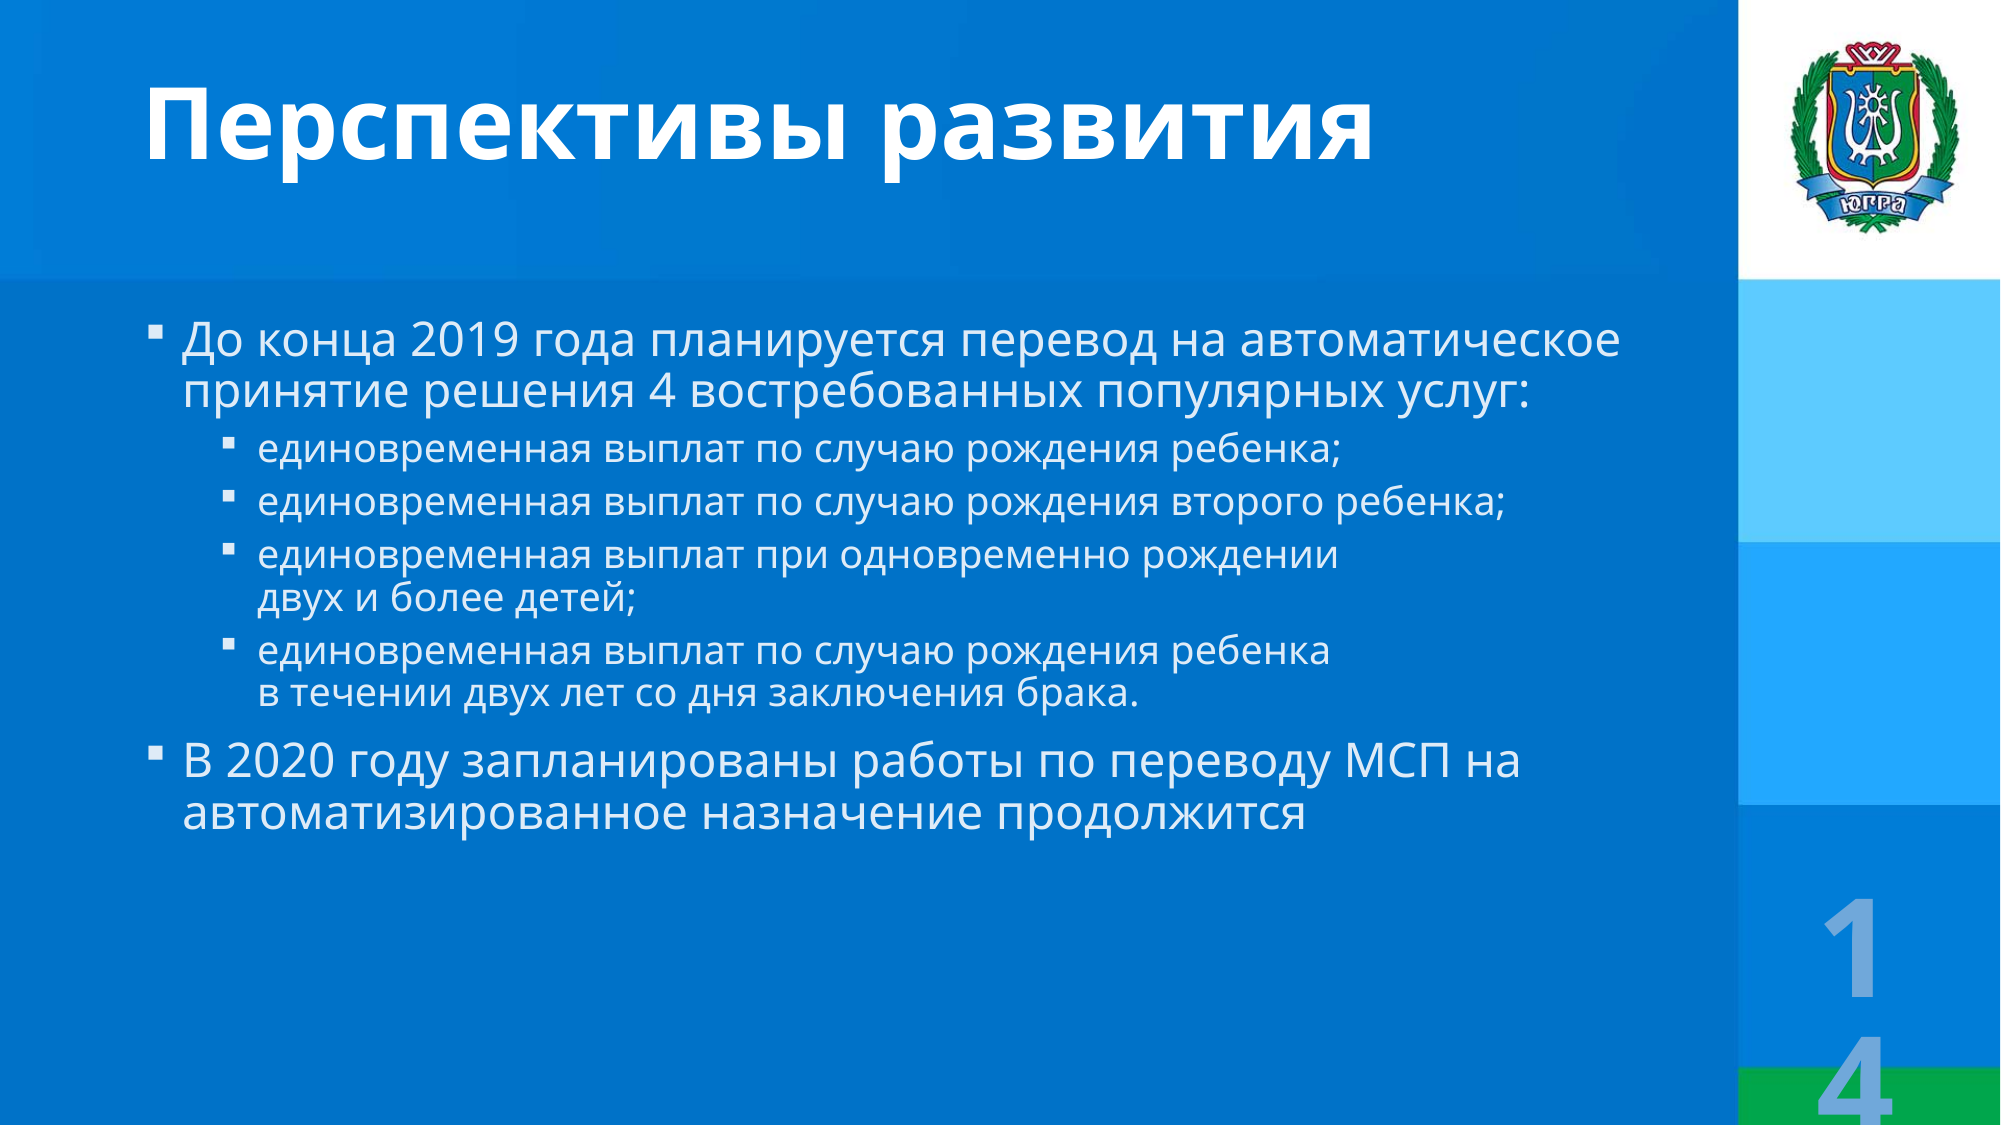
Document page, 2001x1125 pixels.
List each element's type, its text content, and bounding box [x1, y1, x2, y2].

title Перспективы развития [126, 19, 1852, 237]
list До конца 2019 года планируется перевод на автоматическое принятие решения 4 востребованных популярных услуг: единовременная выплат по случаю рождения ребенка; единовременная выплат по случаю рождения второго ребенка; единовременная выплат при одновременно рождении двух и более детей; единовременная выплат по случаю рождения ребенка в течении двух лет со дня заключения брака. В 2020 году запланированы работы по переводу МСП на автоматизированное назначение продолжится [129, 307, 1855, 1022]
picture [0, 0, 2001, 1125]
text_box 14 [1801, 876, 1957, 1031]
